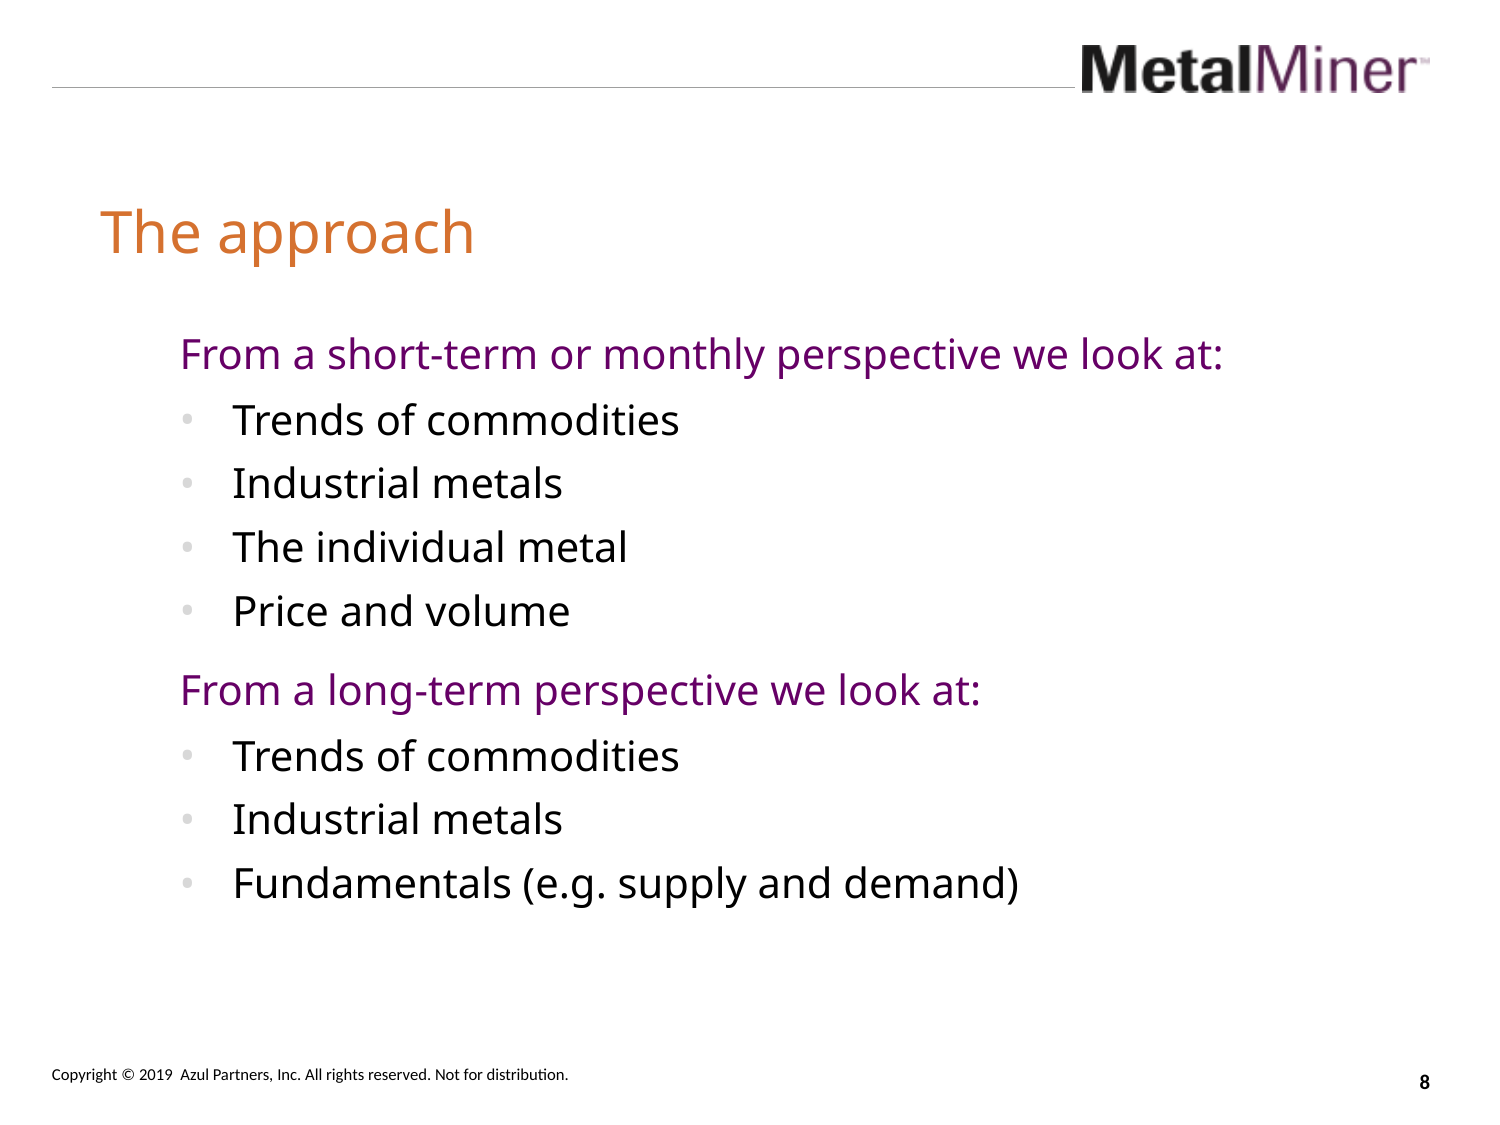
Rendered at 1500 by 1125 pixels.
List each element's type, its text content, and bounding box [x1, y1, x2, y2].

text_box From a short-term or monthly perspective we look at: Trends of commodities Industrial metals The individual metal Price and volume From a long-term perspective we look at: Trends of commodities Industrial metals Fundamentals (e.g. supply and demand) [165, 320, 1500, 969]
title The approach [85, 175, 1380, 282]
picture [1082, 45, 1430, 93]
